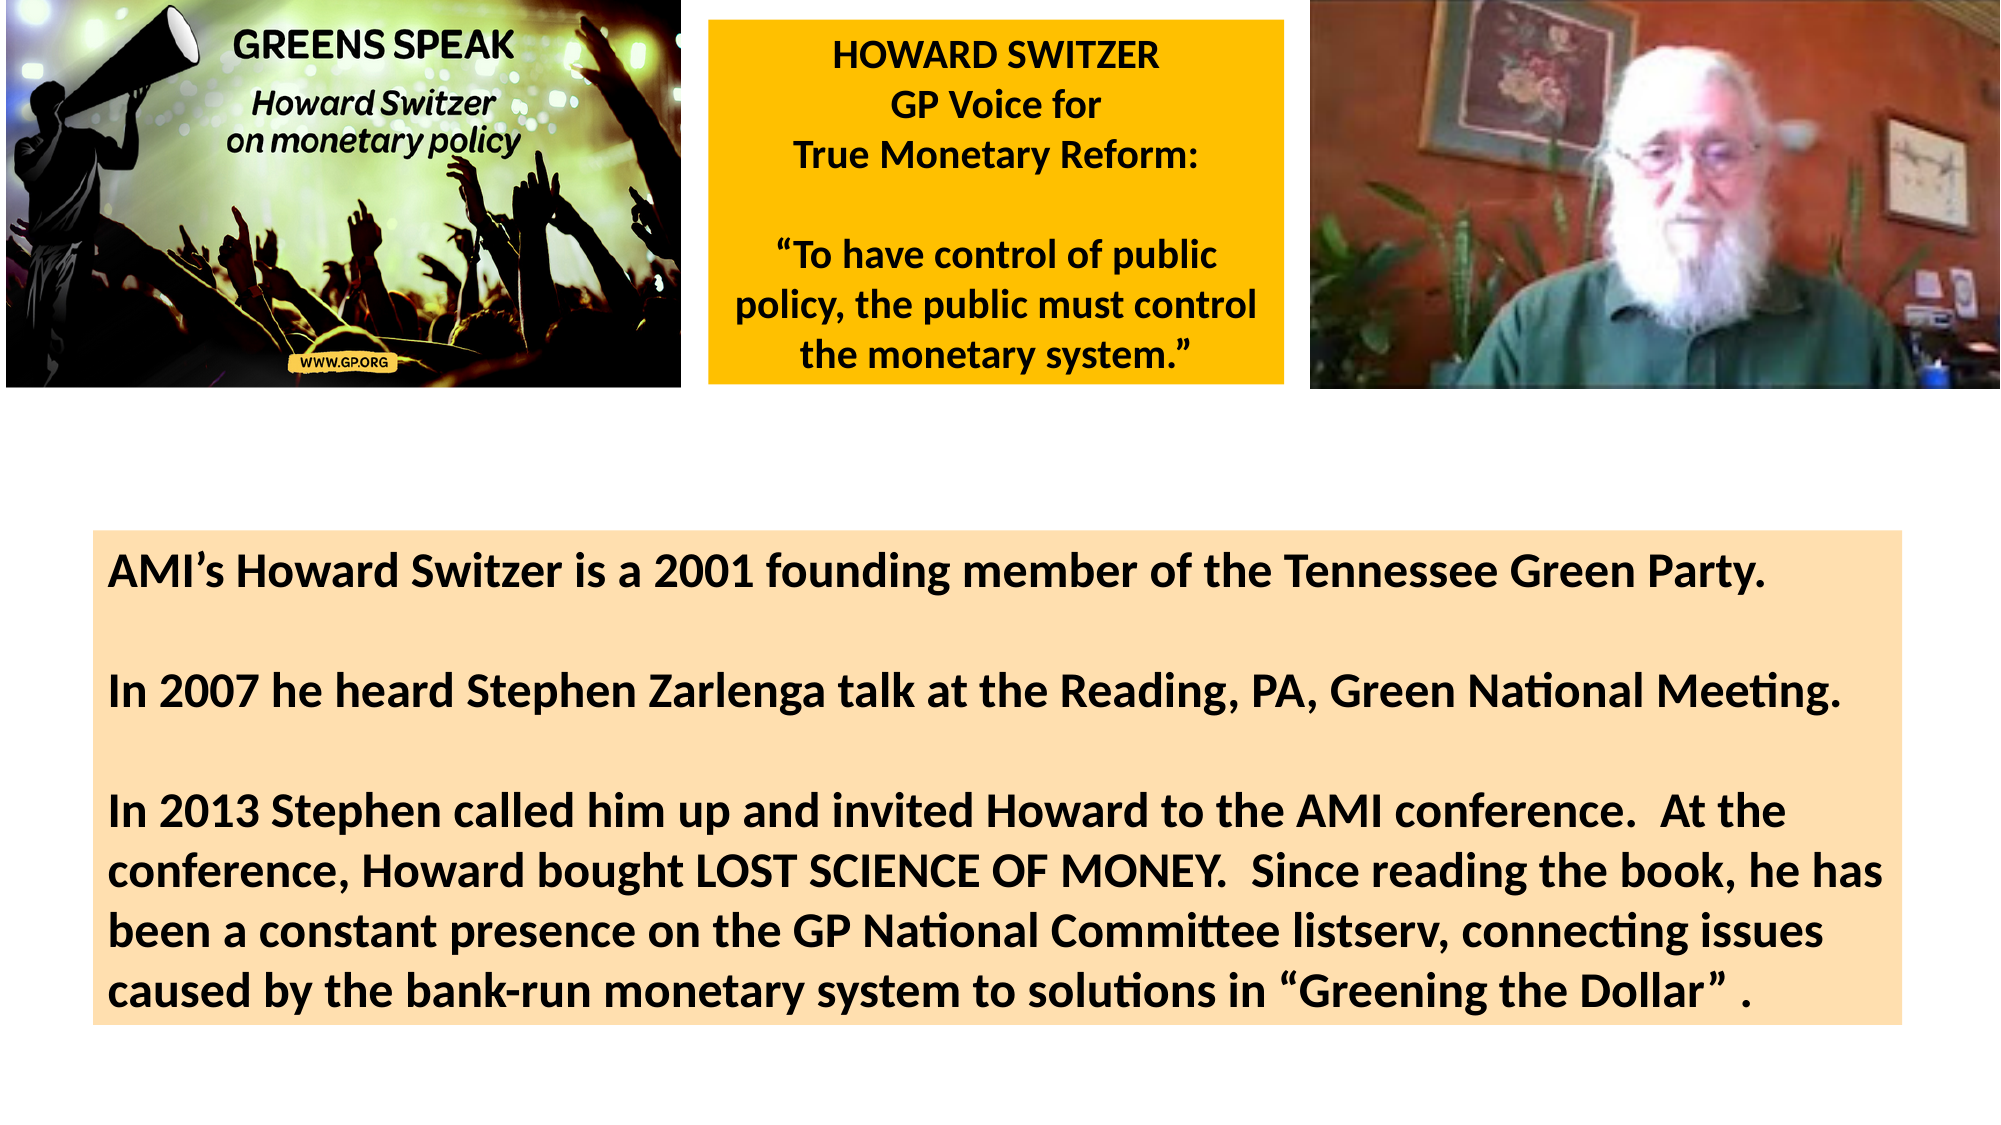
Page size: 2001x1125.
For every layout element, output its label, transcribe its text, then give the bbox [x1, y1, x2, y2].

picture [0, 0, 682, 389]
text_box AMI’s Howard Switzer is a 2001 founding member of the Tennessee Green Party. In 2007 he heard Stephen Zarlenga talk at the Reading, PA, Green National Meeting. In 2013 Stephen called him up and invited Howard to the AMI conference. At the conference, Howard bought LOST SCIENCE OF MONEY. Since reading the book, he has been a constant presence on the GP National Committee listserv, connecting issues caused by the bank-run monetary system to solutions in “Greening the Dollar” . [93, 530, 1903, 1025]
text_box HOWARD SWITZER GP Voice for True Monetary Reform: “To have control of public policy, the public must control the monetary system.” [708, 19, 1285, 385]
picture [1310, 0, 2000, 389]
